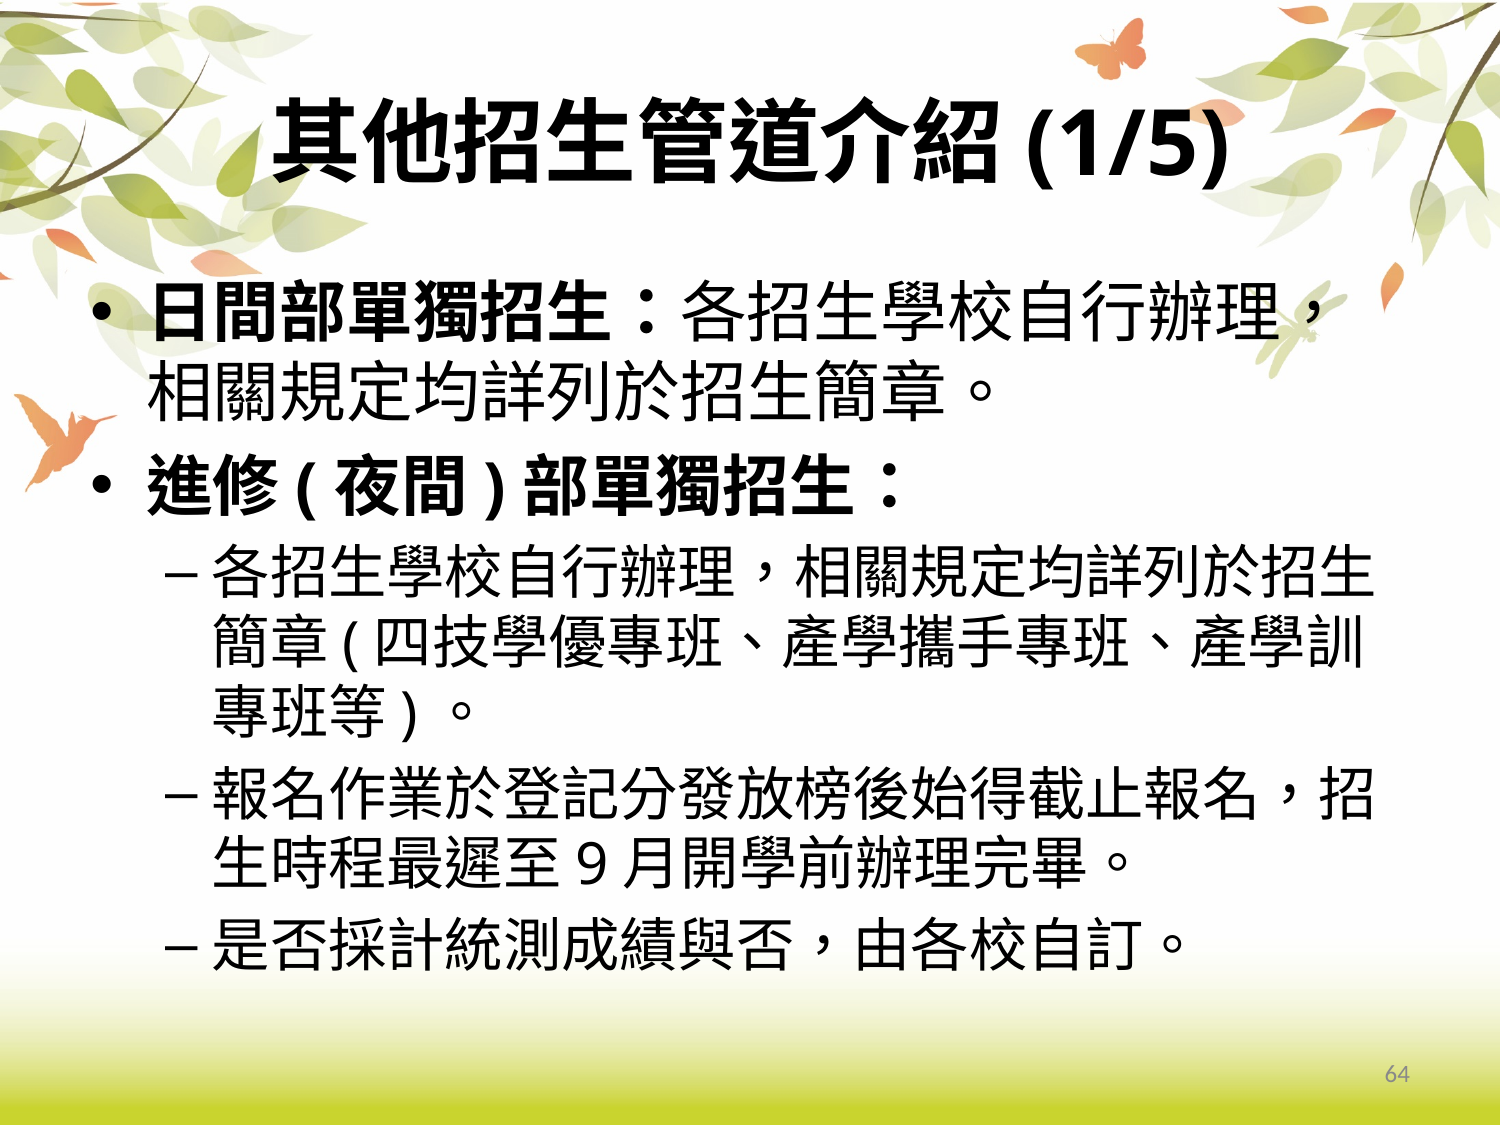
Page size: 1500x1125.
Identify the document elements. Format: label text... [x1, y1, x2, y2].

picture [0, 0, 1500, 1125]
title 其他招生管道介紹(1/5) [75, 45, 1425, 233]
slide_number 64 [1074, 1042, 1425, 1103]
list 日間部單獨招生：各招生學校自行辦理，相關規定均詳列於招生簡章。 進修(夜間)部單獨招生： 各招生學校自行辦理，相關規定均詳列於招生簡章(四技學優專班、產學攜手專班、產學訓專班等)。 報名作業於登記分發放榜後始得截止報名，招生時程最遲至9月開學前辦理完畢。 是否採計統測成績與否，由各校自訂。 [75, 262, 1425, 1005]
